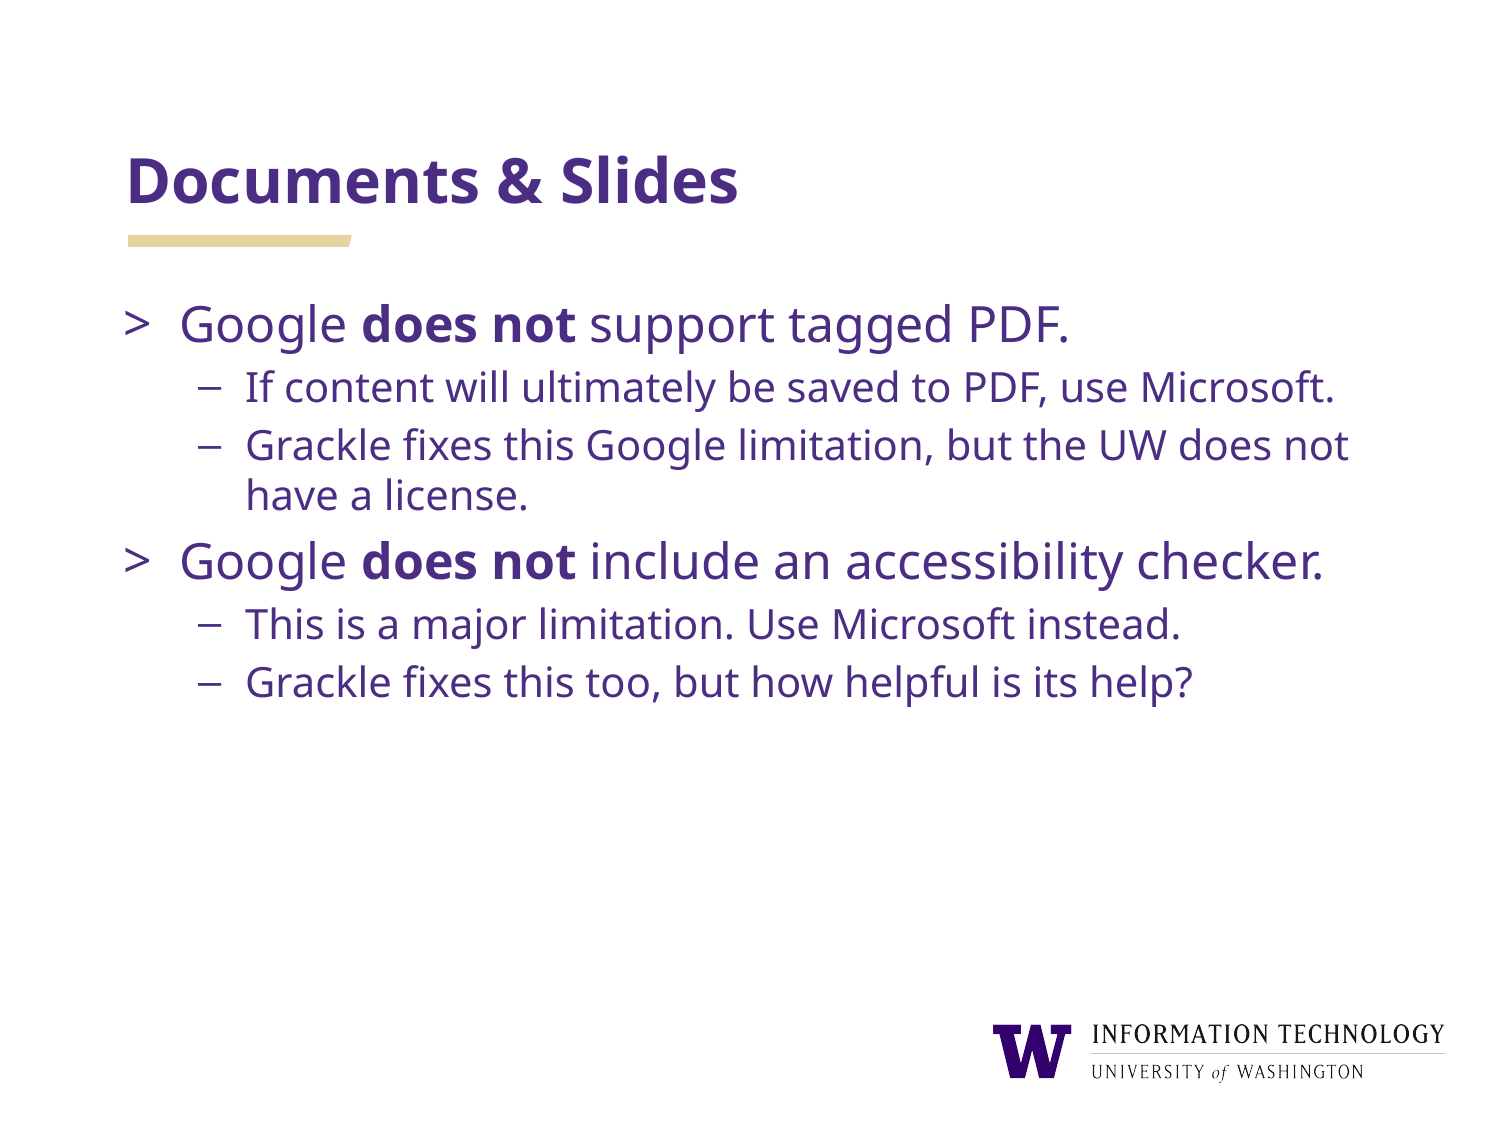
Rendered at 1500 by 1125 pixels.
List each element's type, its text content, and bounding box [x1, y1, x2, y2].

title Documents & Slides [110, 60, 1453, 224]
picture [993, 1024, 1445, 1083]
list Google does not support tagged PDF. If content will ultimately be saved to PDF, use Microsoft. Grackle fixes this Google limitation, but the UW does not have a license. Google does not include an accessibility checker. This is a major limitation. Use Microsoft instead. Grackle fixes this too, but how helpful is its help? [108, 284, 1453, 944]
picture [128, 235, 352, 247]
